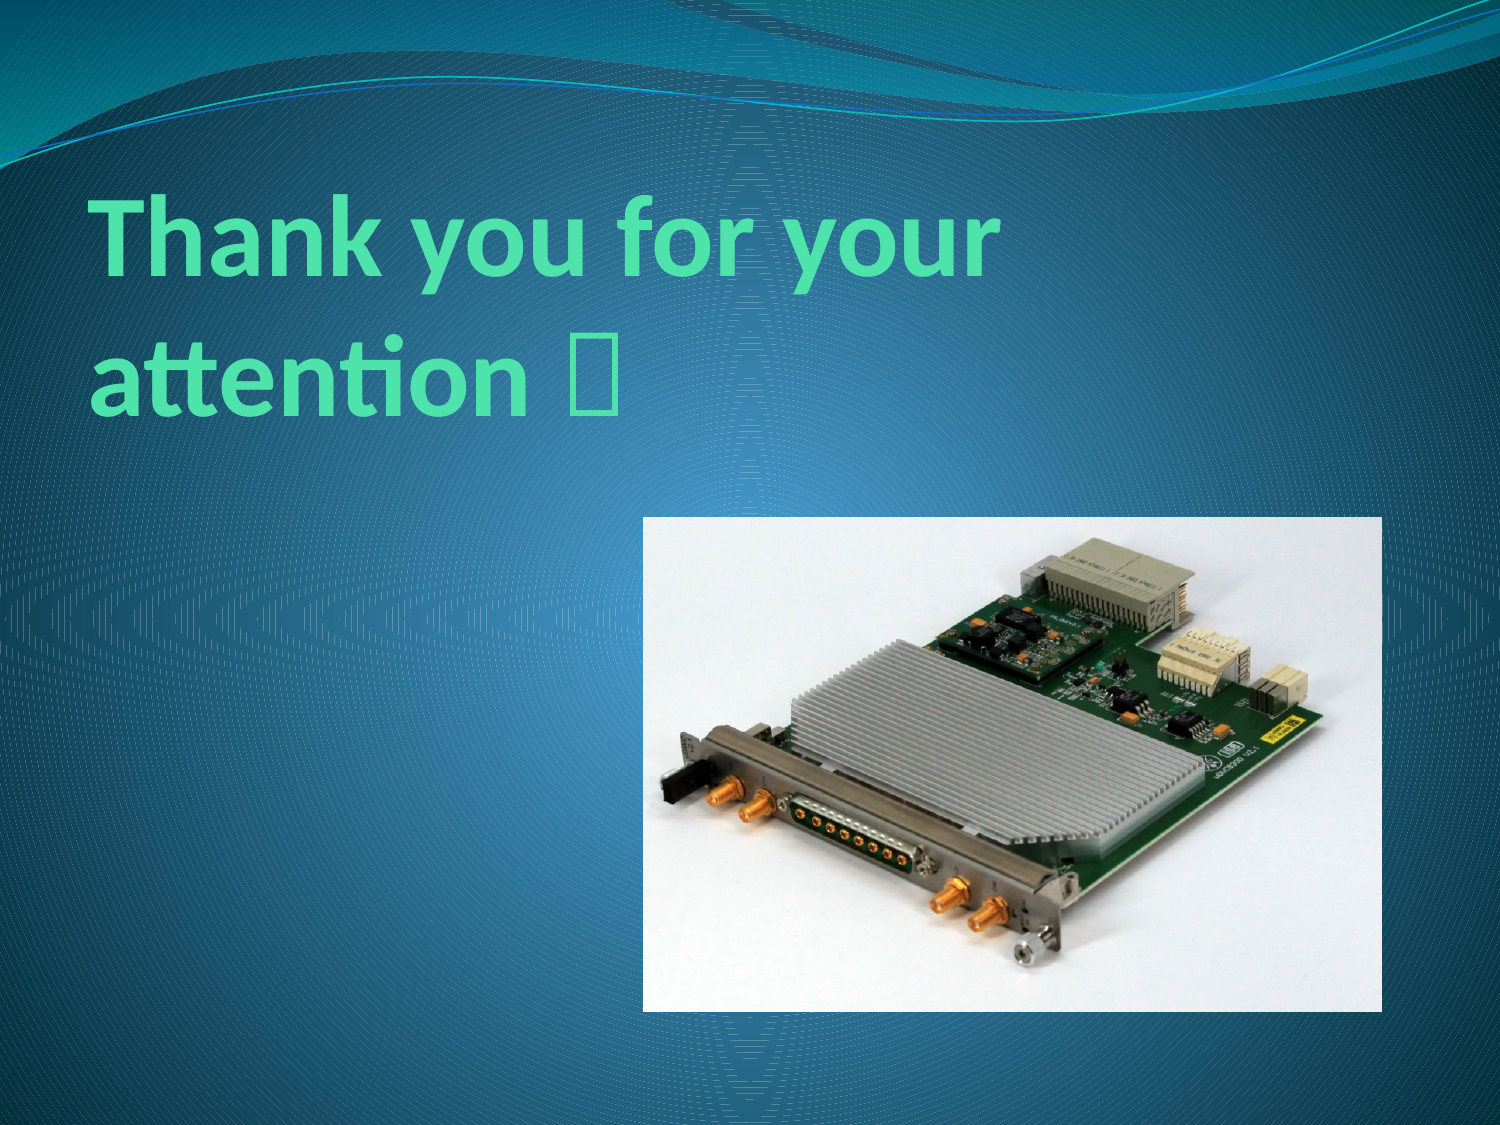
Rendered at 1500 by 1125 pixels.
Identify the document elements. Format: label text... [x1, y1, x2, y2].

title Thank you for your attention  [86, 216, 1362, 440]
picture [643, 517, 1382, 1012]
